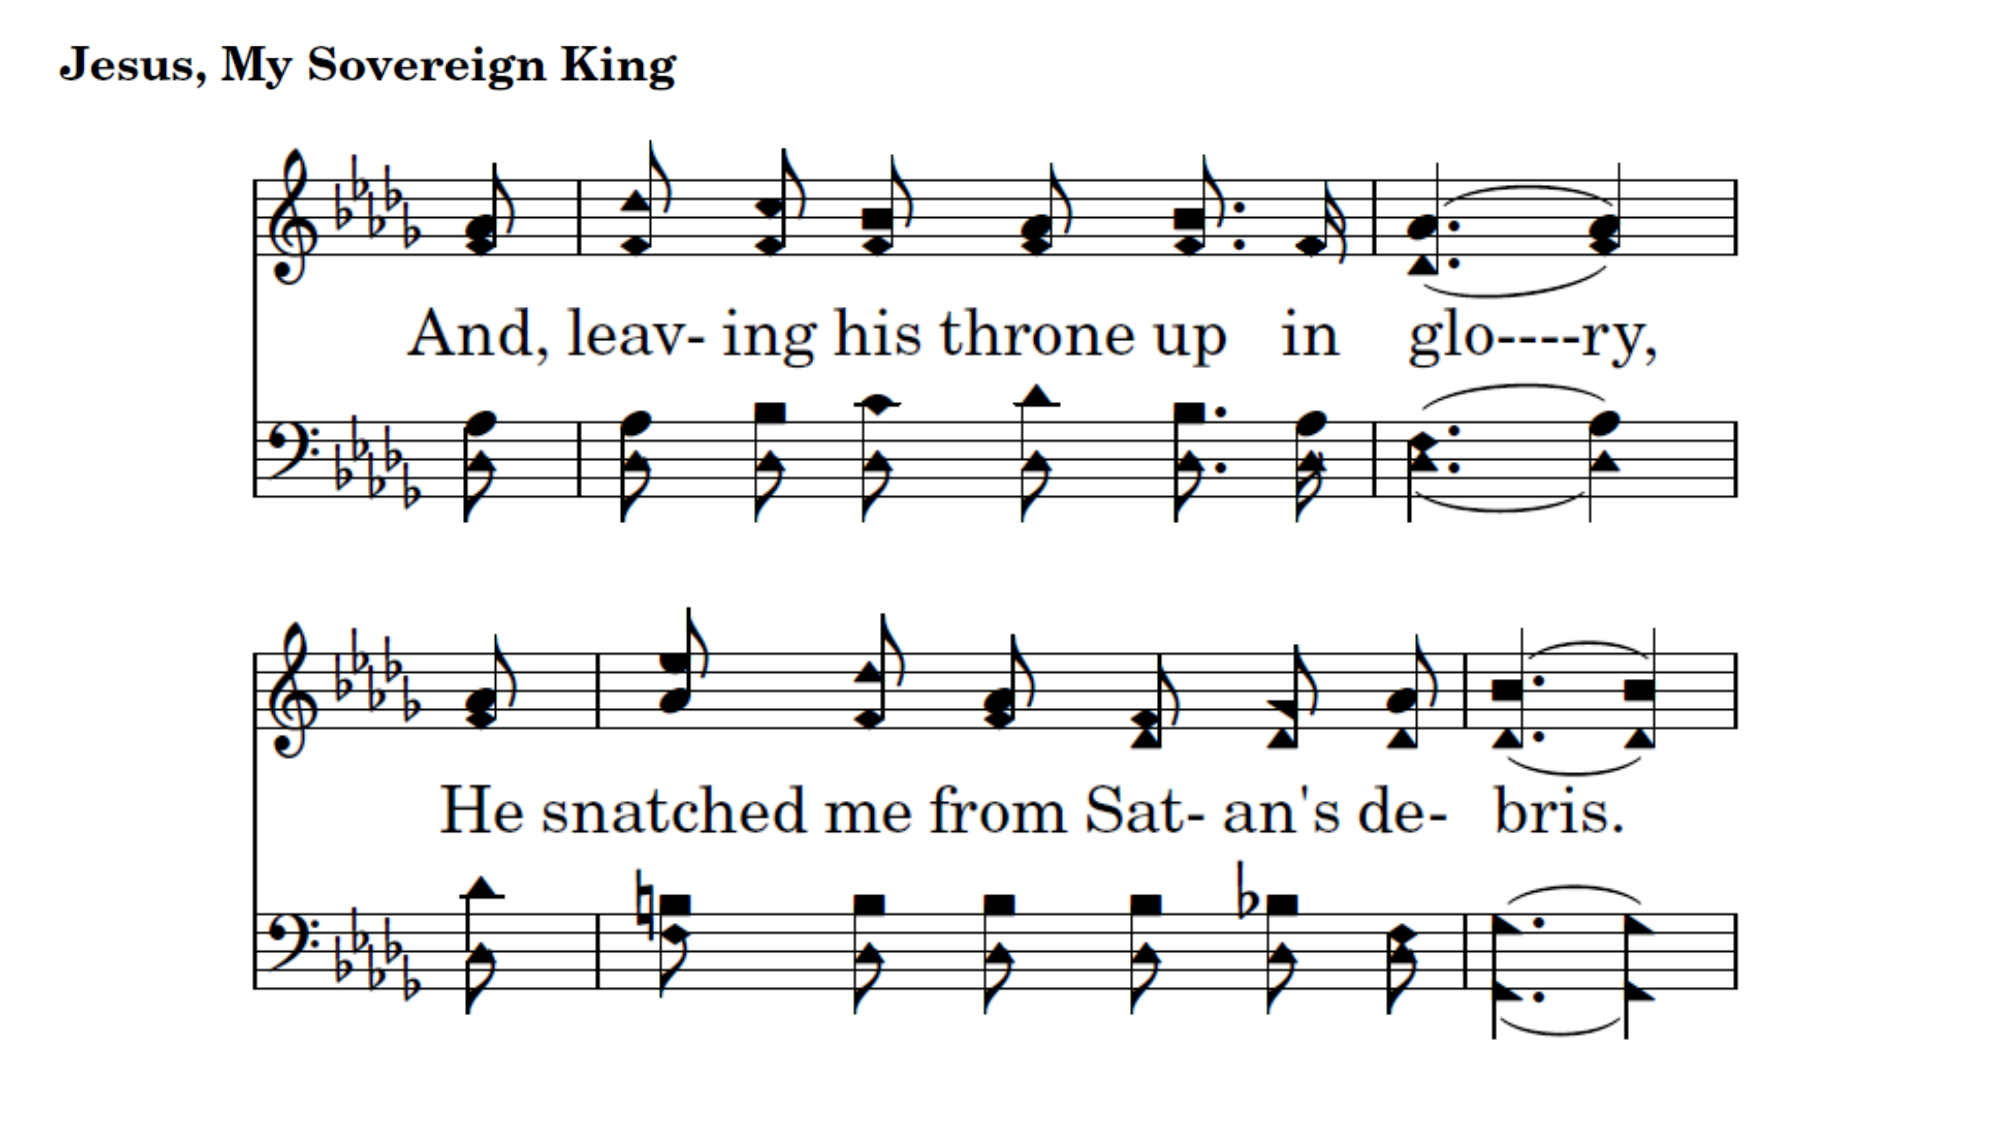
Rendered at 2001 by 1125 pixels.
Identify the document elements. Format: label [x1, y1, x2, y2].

picture [45, 24, 692, 101]
picture [240, 124, 1760, 1076]
